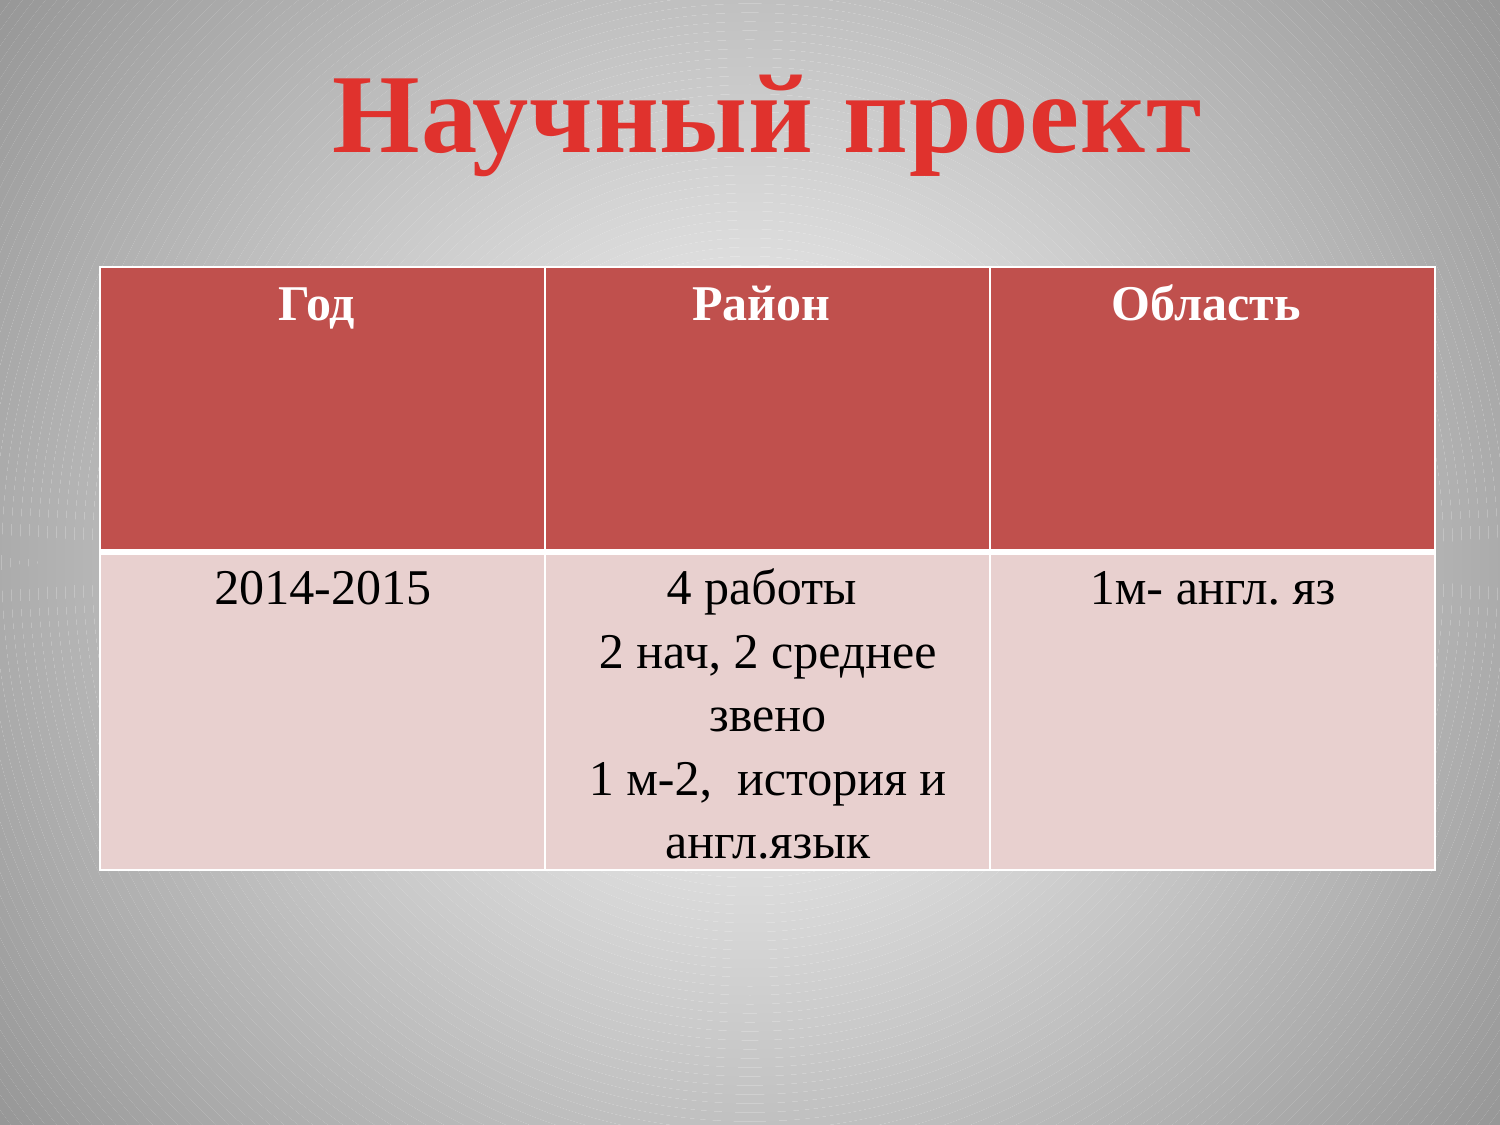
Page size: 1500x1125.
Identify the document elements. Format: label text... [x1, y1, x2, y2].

table_cell 4 работы 2 нач, 2 среднее звено 1 м-2, история и англ.язык [546, 555, 989, 869]
table_cell 1м- англ. яз [991, 555, 1434, 869]
table_header Год [101, 268, 544, 549]
table_header Область [991, 268, 1434, 549]
text_box Научный проект [317, 32, 1219, 183]
table_cell 2014-2015 [101, 555, 544, 869]
table_header Район [546, 268, 989, 549]
